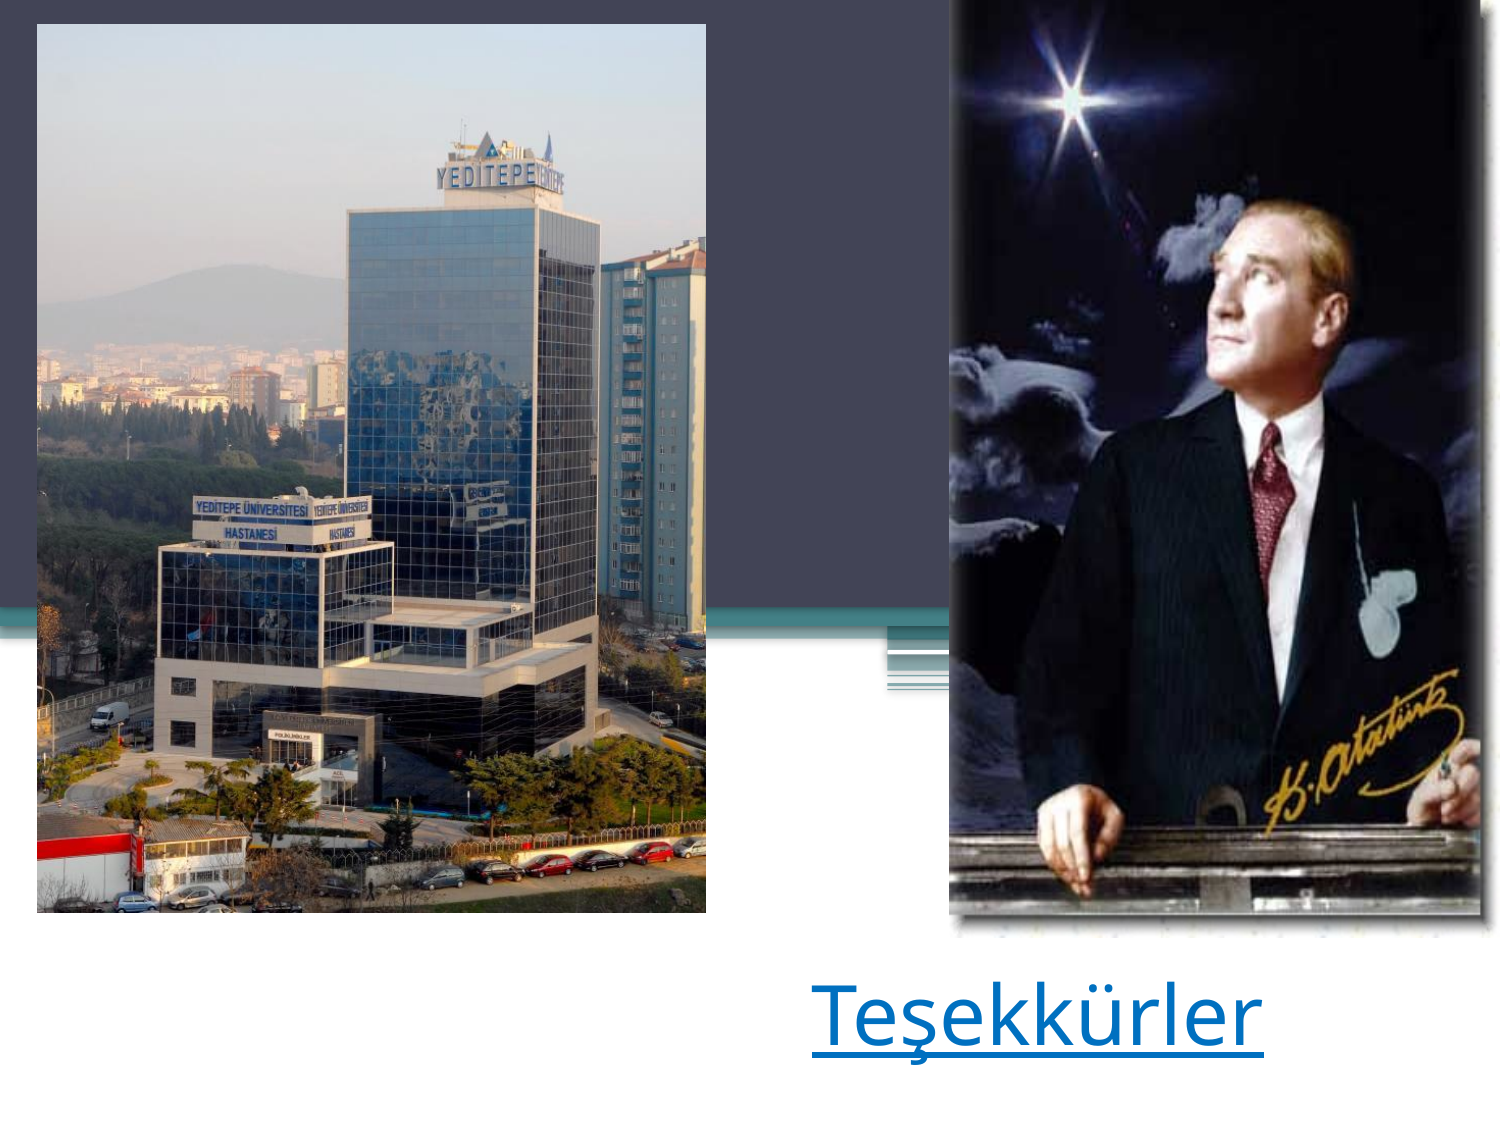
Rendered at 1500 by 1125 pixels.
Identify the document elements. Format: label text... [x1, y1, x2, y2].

picture [948, 0, 1500, 938]
picture [37, 24, 706, 913]
title Teşekkürler [796, 964, 1447, 1070]
